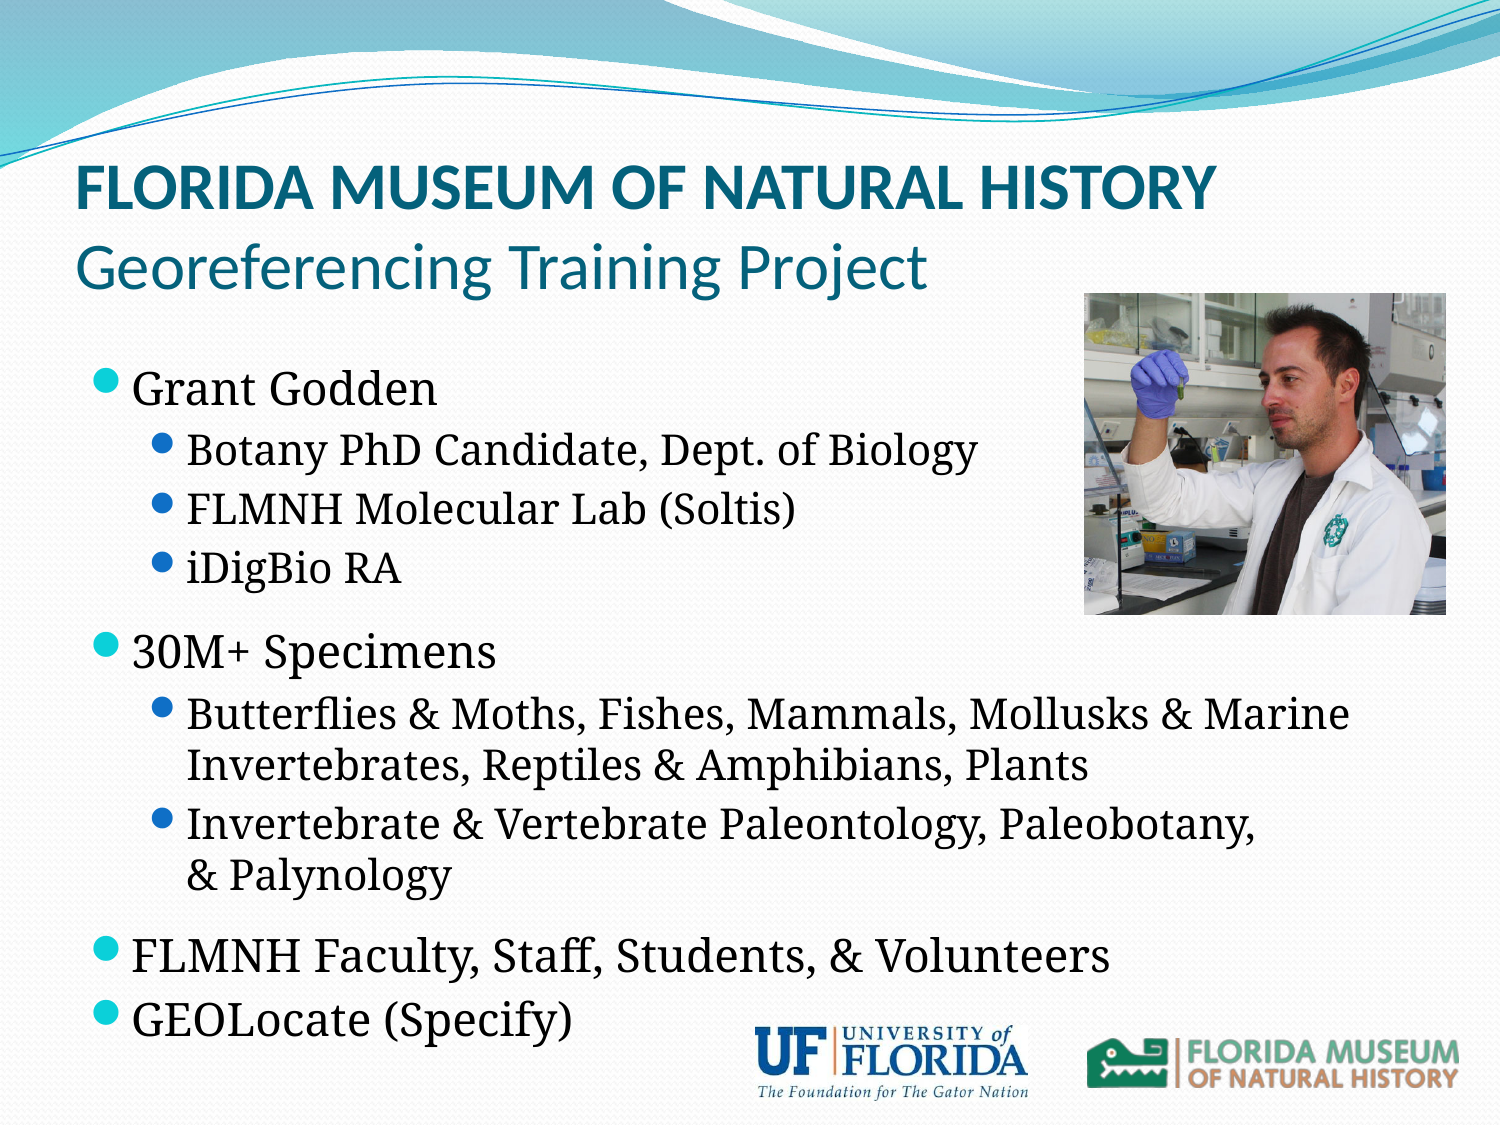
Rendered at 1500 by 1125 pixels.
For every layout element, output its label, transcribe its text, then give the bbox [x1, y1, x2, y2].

title FLORIDA MUSEUM OF NATURAL HISTORY Georeferencing Training Project [75, 115, 1425, 287]
list Grant Godden Botany PhD Candidate, Dept. of Biology FLMNH Molecular Lab (Soltis) iDigBio RA 30M+ Specimens Butterflies & Moths, Fishes, Mammals, Mollusks & Marine Invertebrates, Reptiles & Amphibians, Plants Invertebrate & Vertebrate Paleontology, Paleobotany, & Palynology FLMNH Faculty, Staff, Students, & Volunteers GEOLocate (Specify) [75, 287, 1425, 1063]
picture [1087, 1038, 1459, 1088]
picture [755, 1025, 1029, 1101]
picture [1083, 293, 1446, 616]
